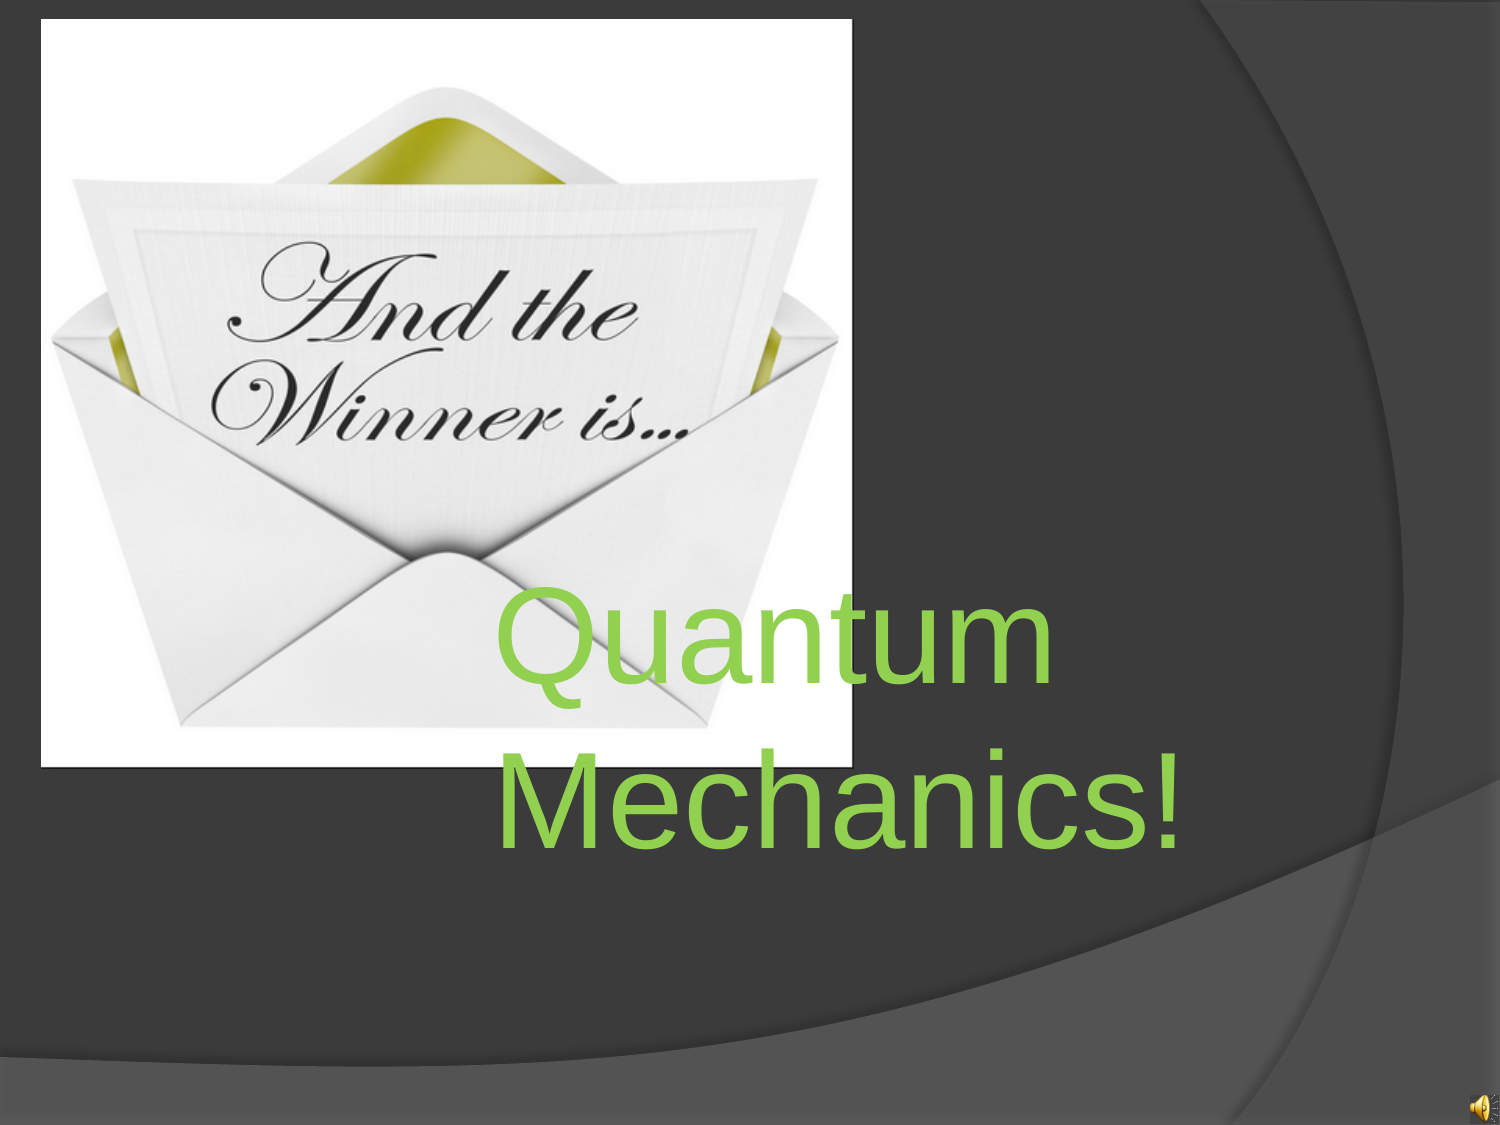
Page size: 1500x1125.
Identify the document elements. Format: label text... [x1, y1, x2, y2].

picture [1468, 1093, 1500, 1125]
picture [41, 18, 854, 770]
text_box Quantum Mechanics! [478, 538, 1353, 884]
